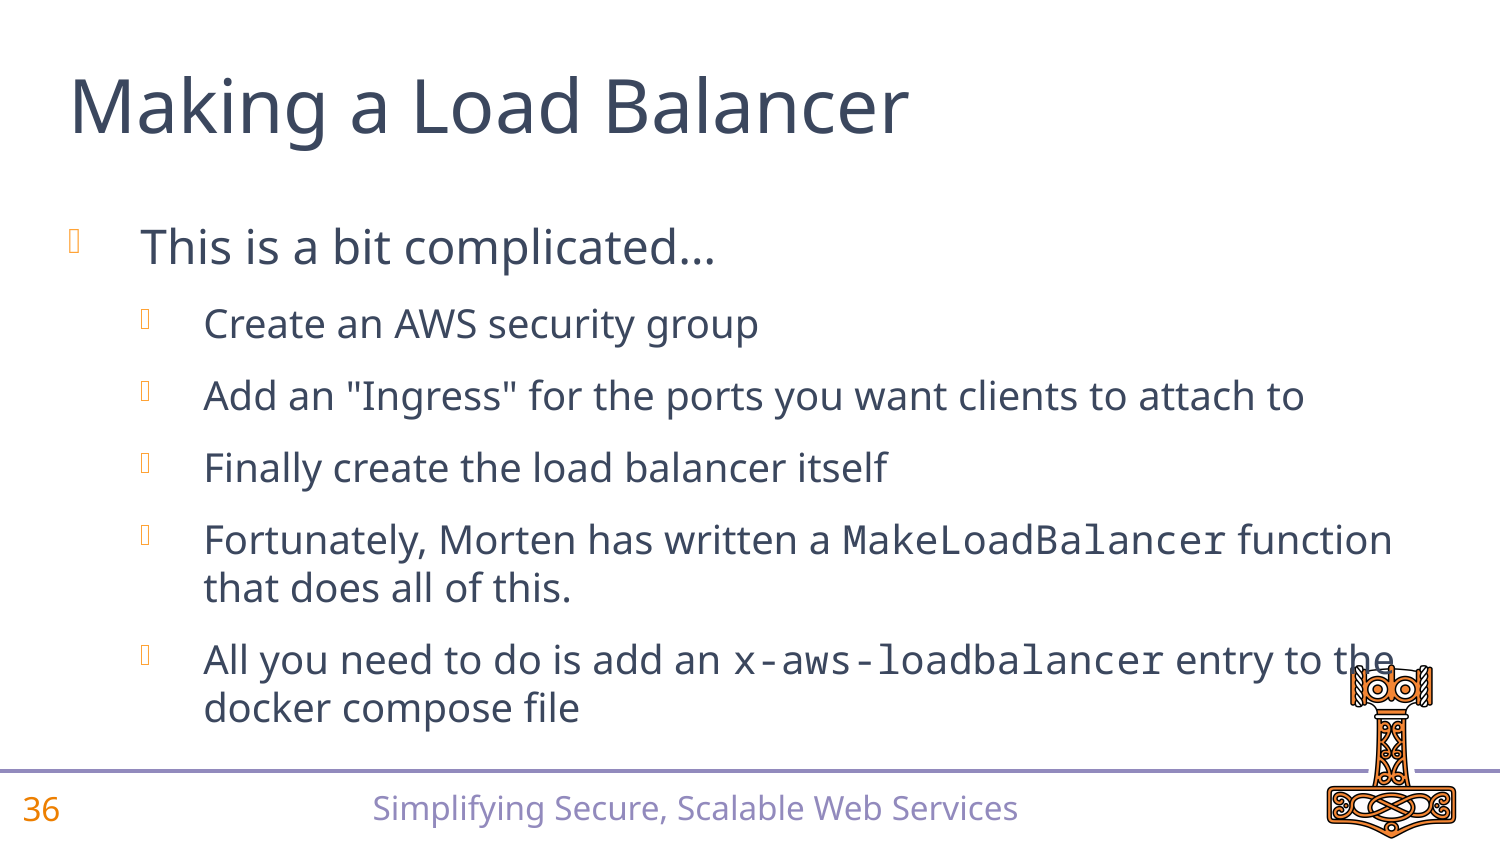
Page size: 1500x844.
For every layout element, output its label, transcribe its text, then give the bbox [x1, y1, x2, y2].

title Making a Load Balancer [53, 43, 1203, 157]
list This is a bit complicated… Create an AWS security group Add an "Ingress" for the ports you want clients to attach to Finally create the load balancer itself Fortunately, Morten has written a MakeLoadBalancer function that does all of this. All you need to do is add an x-aws-loadbalancer entry to the docker compose file [53, 209, 1447, 741]
picture [1320, 655, 1461, 844]
